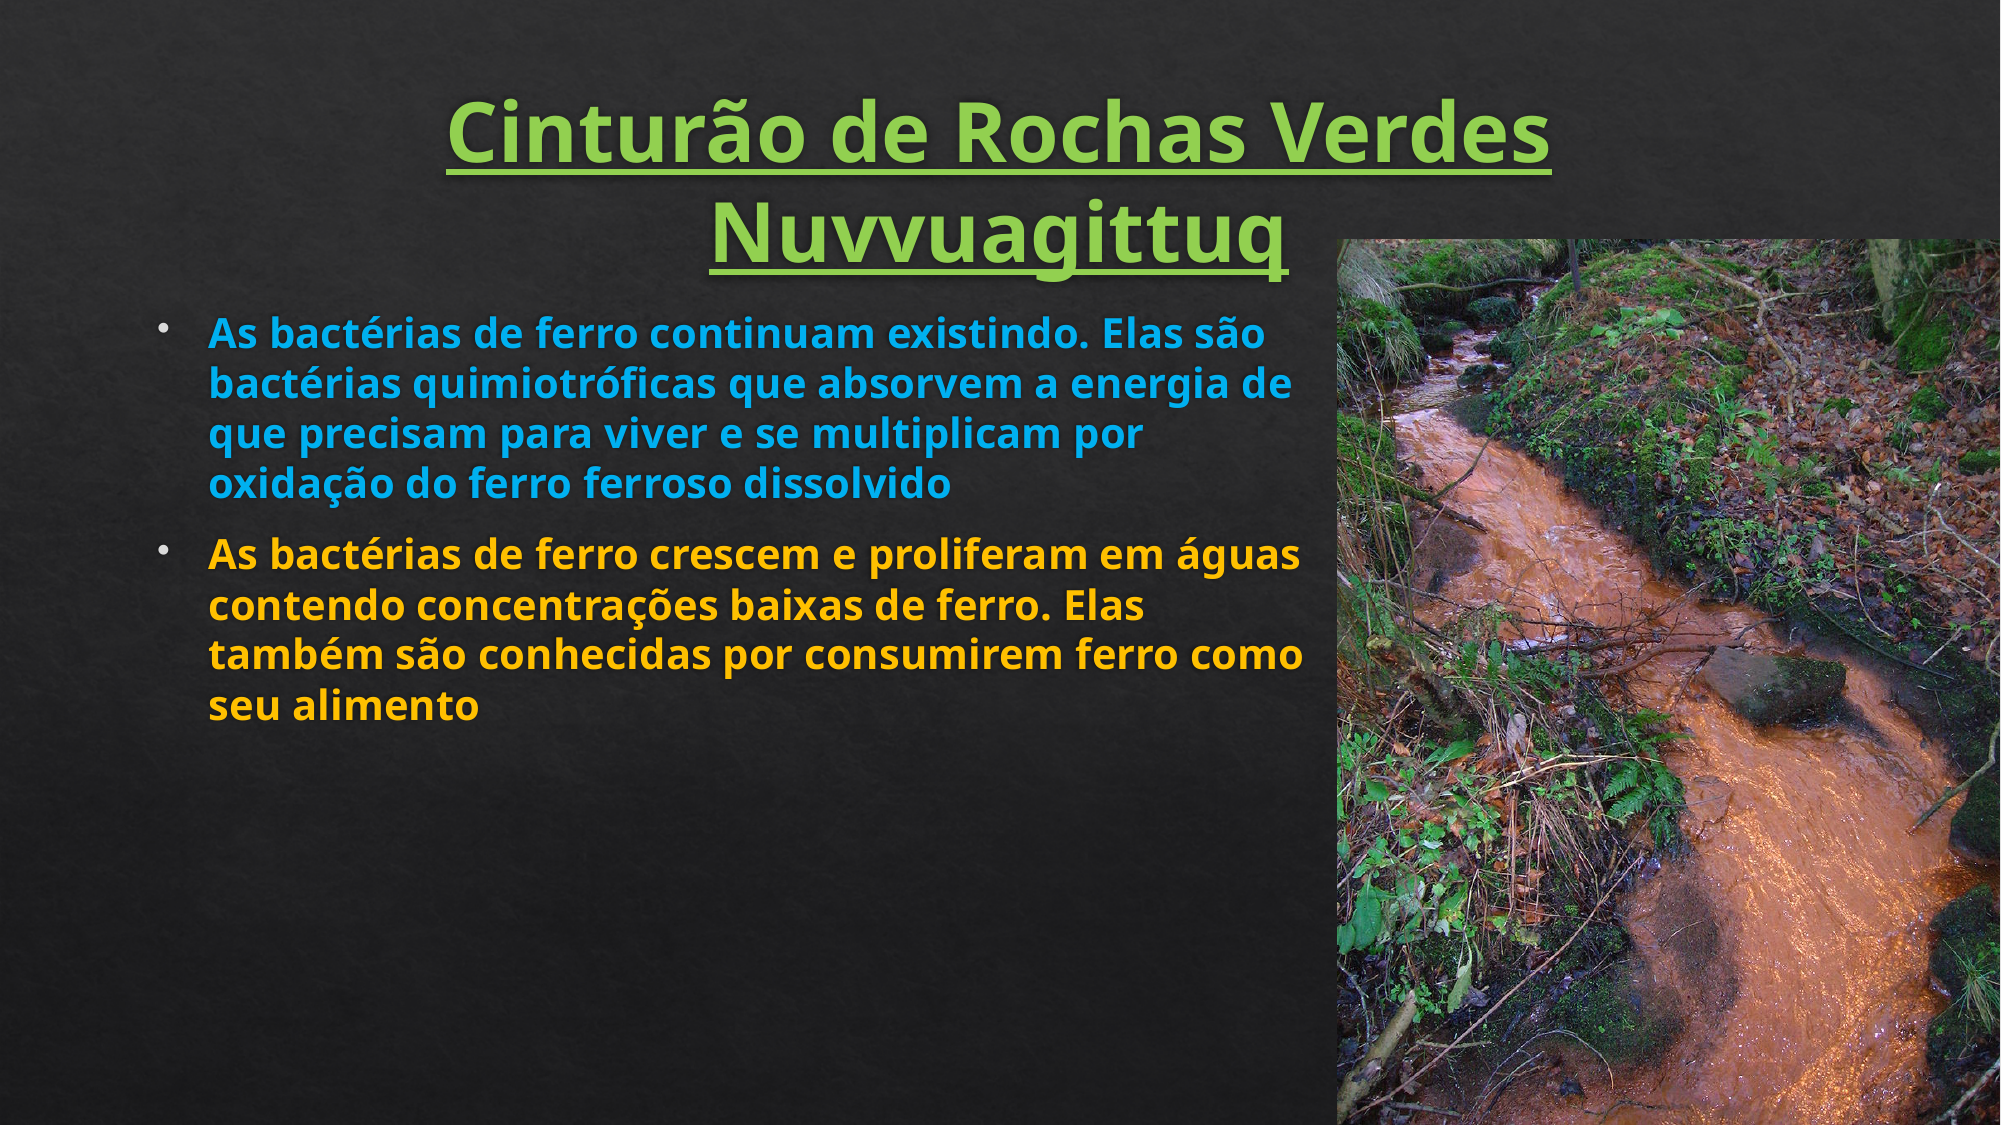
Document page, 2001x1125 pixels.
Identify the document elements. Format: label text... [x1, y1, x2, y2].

picture [1337, 239, 2000, 1125]
title Cinturão de Rochas Verdes Nuvvuagittuq [149, 99, 1849, 260]
text_box As bactérias de ferro continuam existindo. Elas são bactérias quimiotróficas que absorvem a energia de que precisam para viver e se multiplicam por oxidação do ferro ferroso dissolvido As bactérias de ferro crescem e proliferam em águas contendo concentrações baixas de ferro. Elas também são conhecidas por consumirem ferro como seu alimento [137, 299, 1329, 1014]
